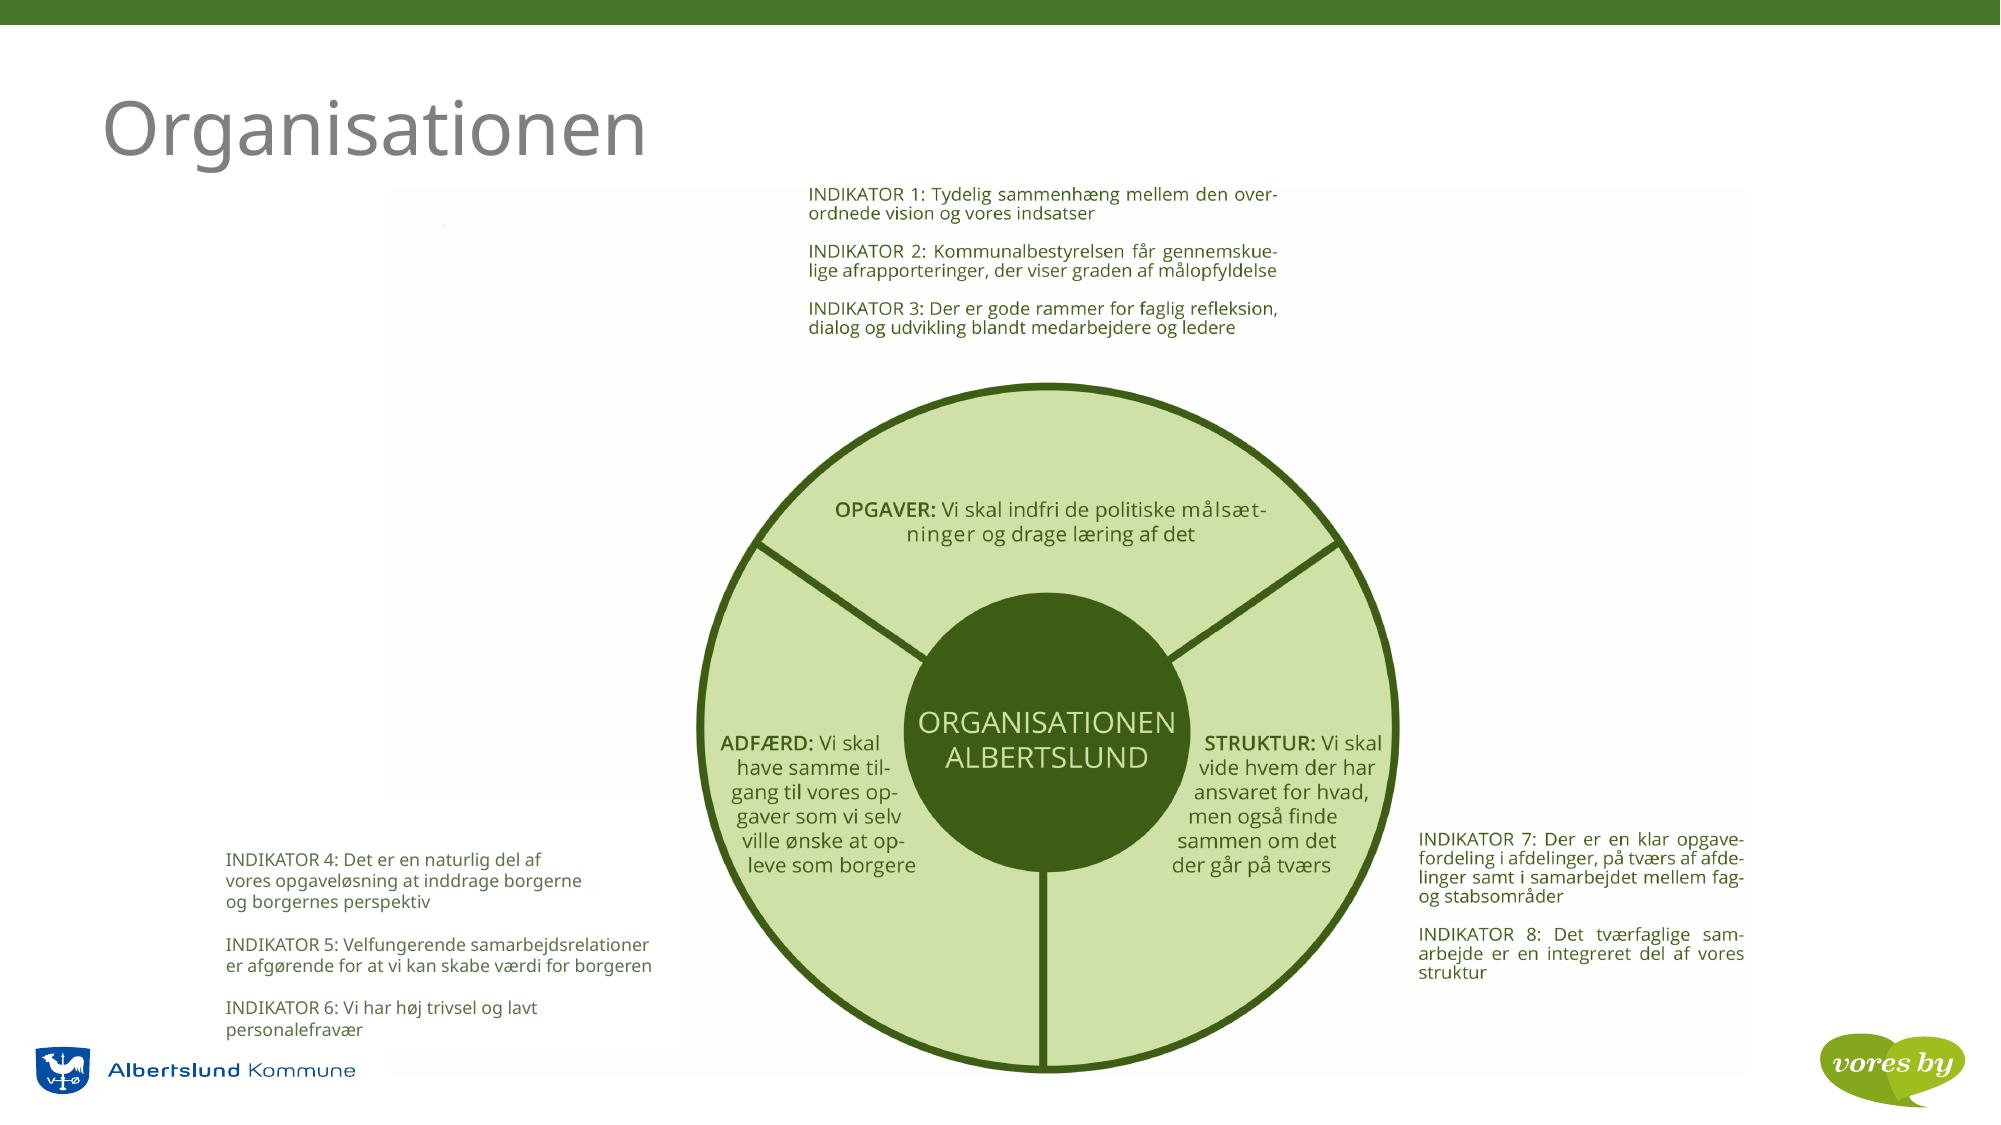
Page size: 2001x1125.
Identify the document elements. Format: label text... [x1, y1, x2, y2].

picture [386, 187, 1750, 1077]
title Organisationen [101, 95, 1890, 279]
text_box INDIKATOR 4: Det er en naturlig del af vores opgaveløsning at inddrage borgerne og borgernes perspektiv INDIKATOR 5: Velfungerende samarbejdsrelationer er afgørende for at vi kan skabe værdi for borgeren INDIKATOR 6: Vi har høj trivsel og lavt personalefravær [211, 801, 381, 1048]
